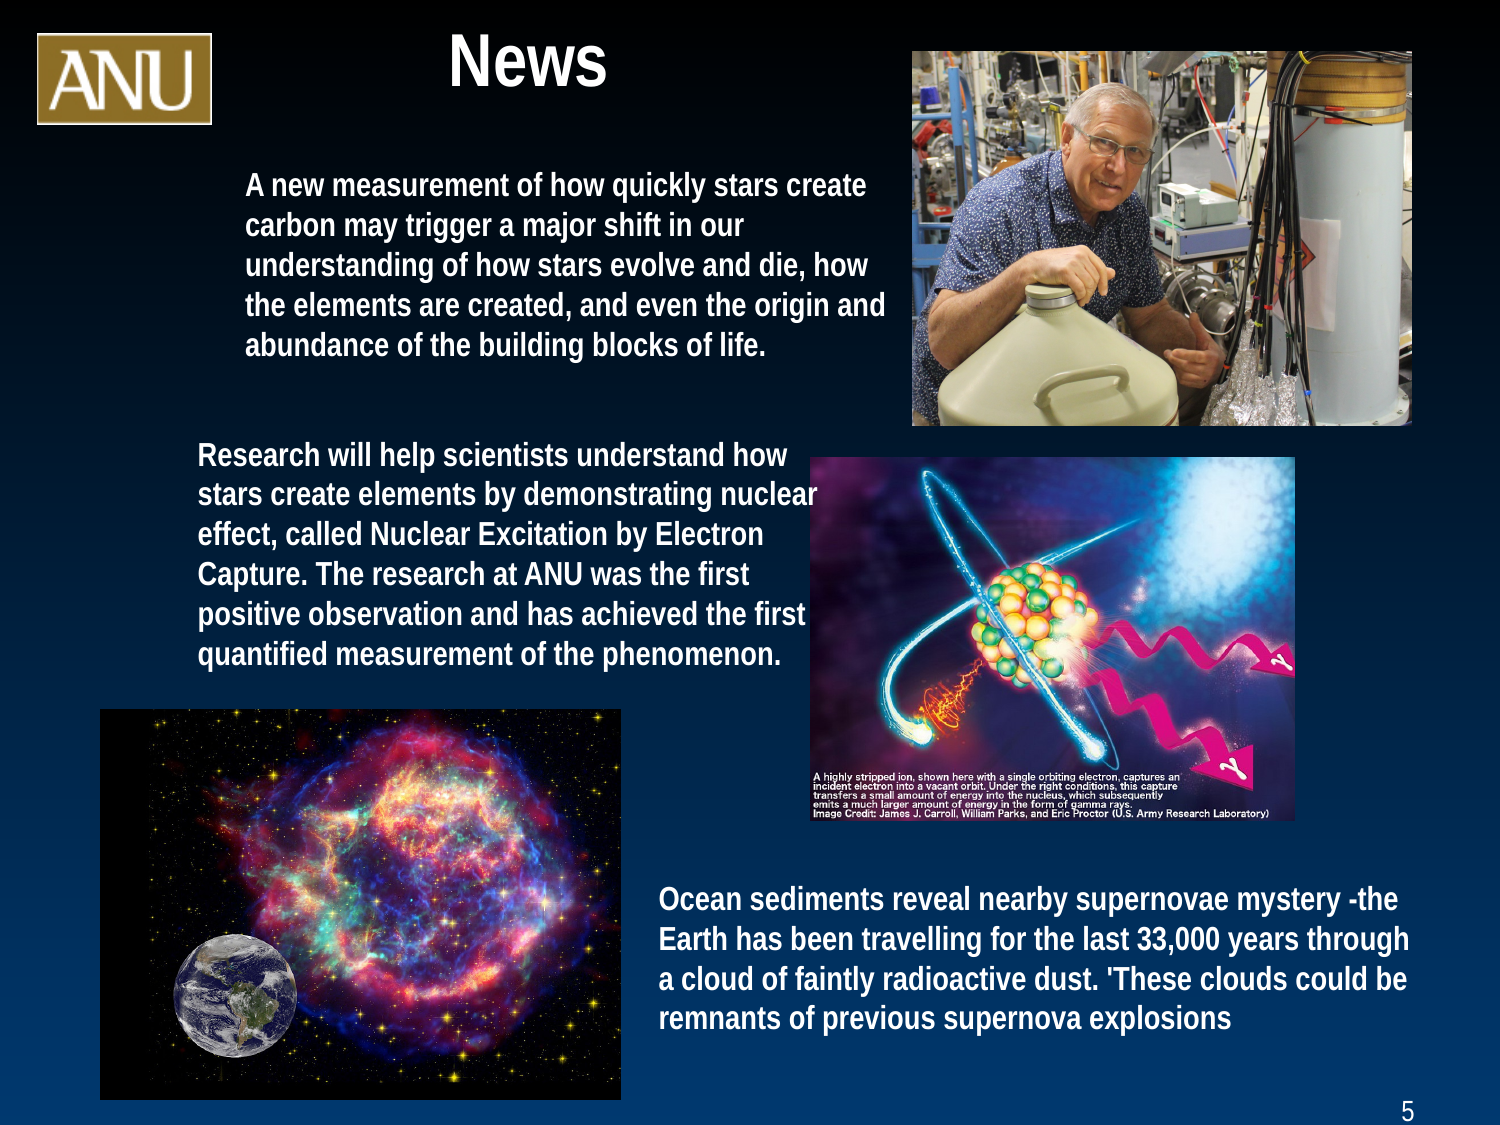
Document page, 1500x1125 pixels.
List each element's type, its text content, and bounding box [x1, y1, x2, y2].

text_box A new measurement of how quickly stars create carbon may trigger a major shift in our understanding of how stars evolve and die, how the elements are created, and even the origin and abundance of the building blocks of life. [230, 155, 907, 371]
slide_number 5 [1373, 1092, 1415, 1125]
picture [100, 709, 621, 1100]
picture [810, 456, 1295, 821]
title News [0, 0, 811, 151]
text_box Ocean sediments reveal nearby supernovae mystery -the Earth has been travelling for the last 33,000 years through a cloud of faintly radioactive dust. 'These clouds could be remnants of previous supernova explosions [643, 869, 1427, 1044]
picture [912, 51, 1412, 426]
text_box Research will help scientists understand how stars create elements by demonstrating nuclear effect, called Nuclear Excitation by Electron Capture. The research at ANU was the first positive observation and has achieved the first quantified measurement of the phenomenon. [182, 425, 839, 680]
